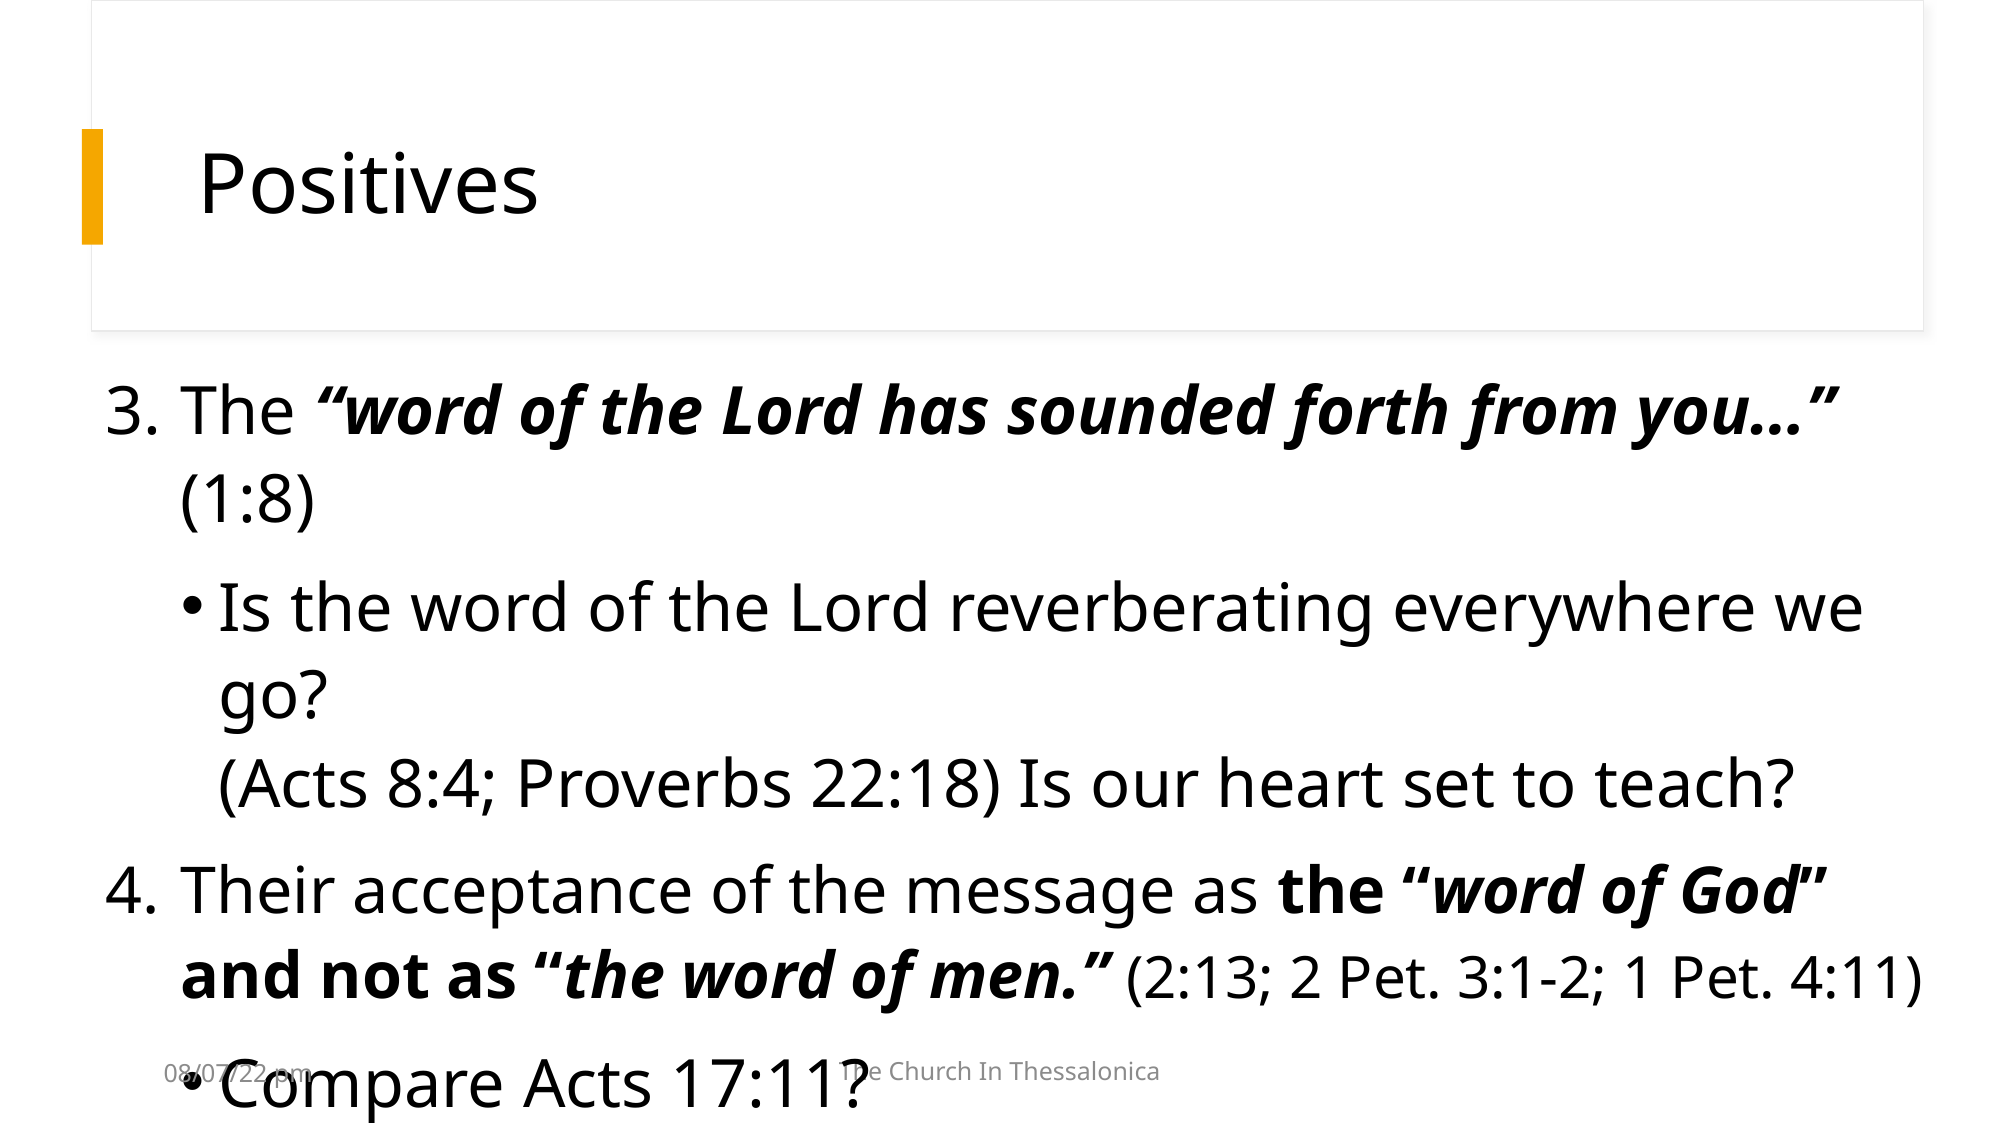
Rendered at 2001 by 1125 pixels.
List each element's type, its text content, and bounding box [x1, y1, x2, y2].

title Positives [183, 90, 1851, 284]
footer The Church In Thessalonica [662, 1042, 1338, 1103]
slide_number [148, 1042, 599, 1103]
list The “word of the Lord has sounded forth from you…” (1:8) Is the word of the Lord reverberating everywhere we go? (Acts 8:4; Proverbs 22:18) Is our heart set to teach? Their acceptance of the message as the “word of God” and not as “the word of men.” (2:13; 2 Pet. 3:1-2; 1 Pet. 4:11) Compare Acts 17:11? [90, 352, 1969, 1013]
